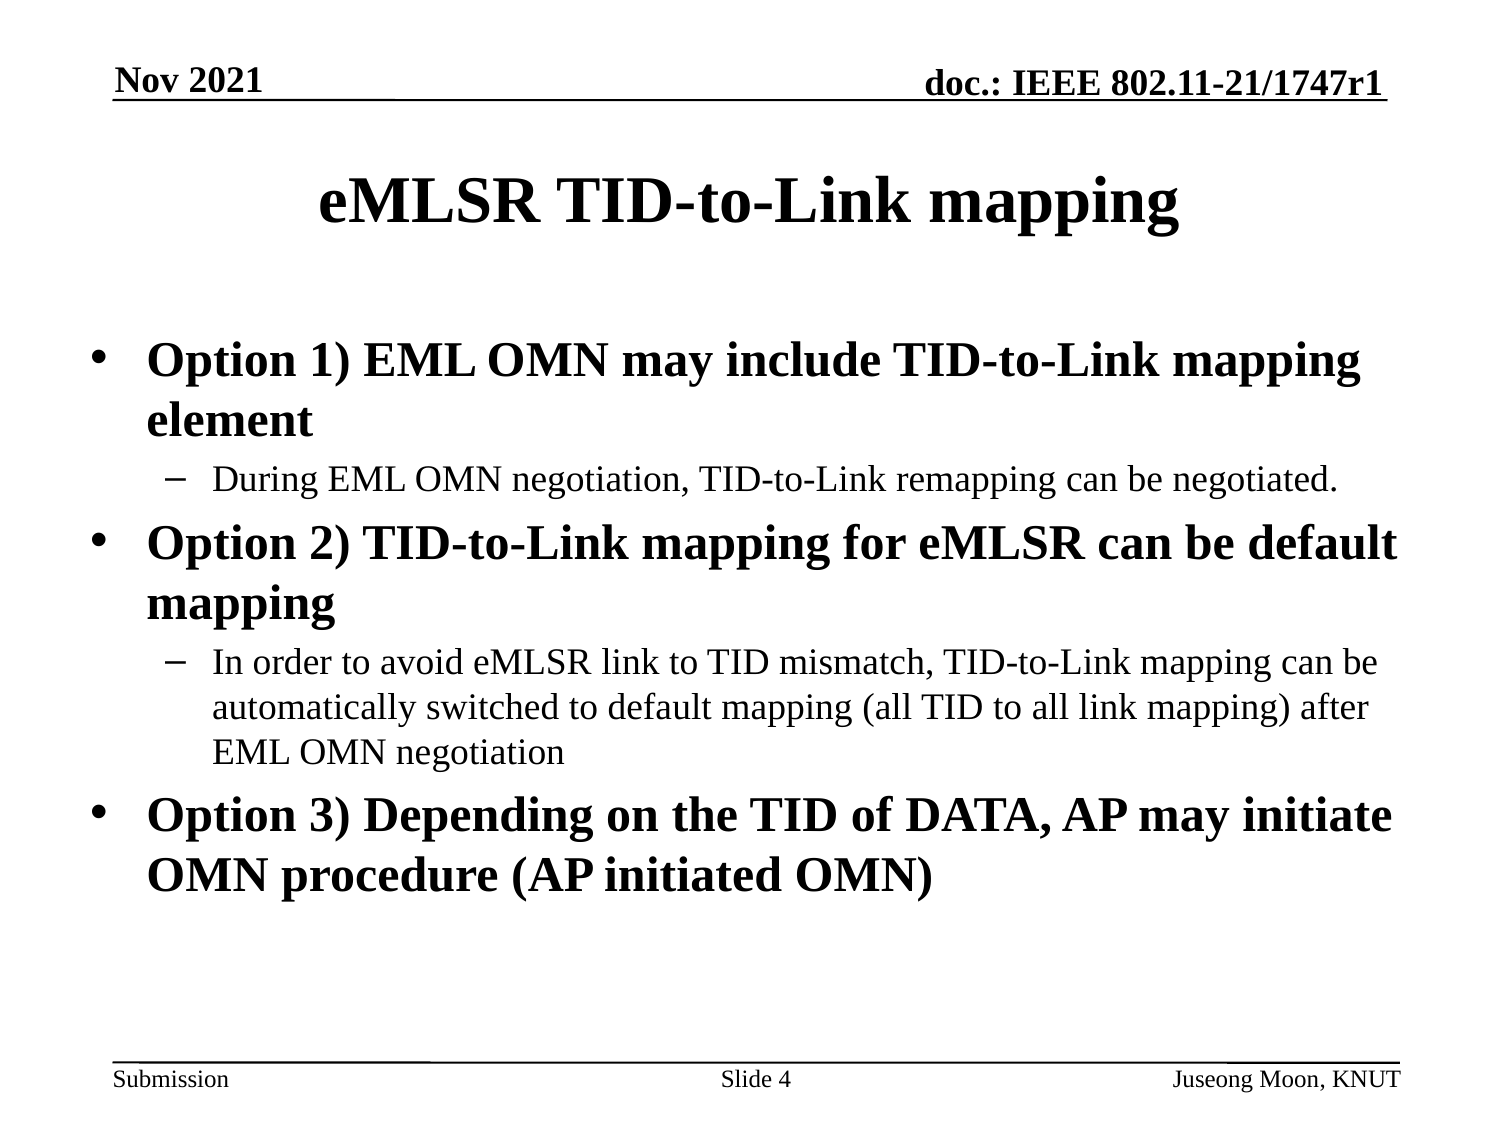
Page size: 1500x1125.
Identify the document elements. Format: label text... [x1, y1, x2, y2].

title eMLSR TID-to-Link mapping [74, 101, 1426, 290]
list Option 1) EML OMN may include TID-to-Link mapping element During EML OMN negotiation, TID-to-Link remapping can be negotiated. Option 2) TID-to-Link mapping for eMLSR can be default mapping In order to avoid eMLSR link to TID mismatch, TID-to-Link mapping can be automatically switched to default mapping (all TID to all link mapping) after EML OMN negotiation Option 3) Depending on the TID of DATA, AP may initiate OMN procedure (AP initiated OMN) [74, 318, 1426, 1062]
